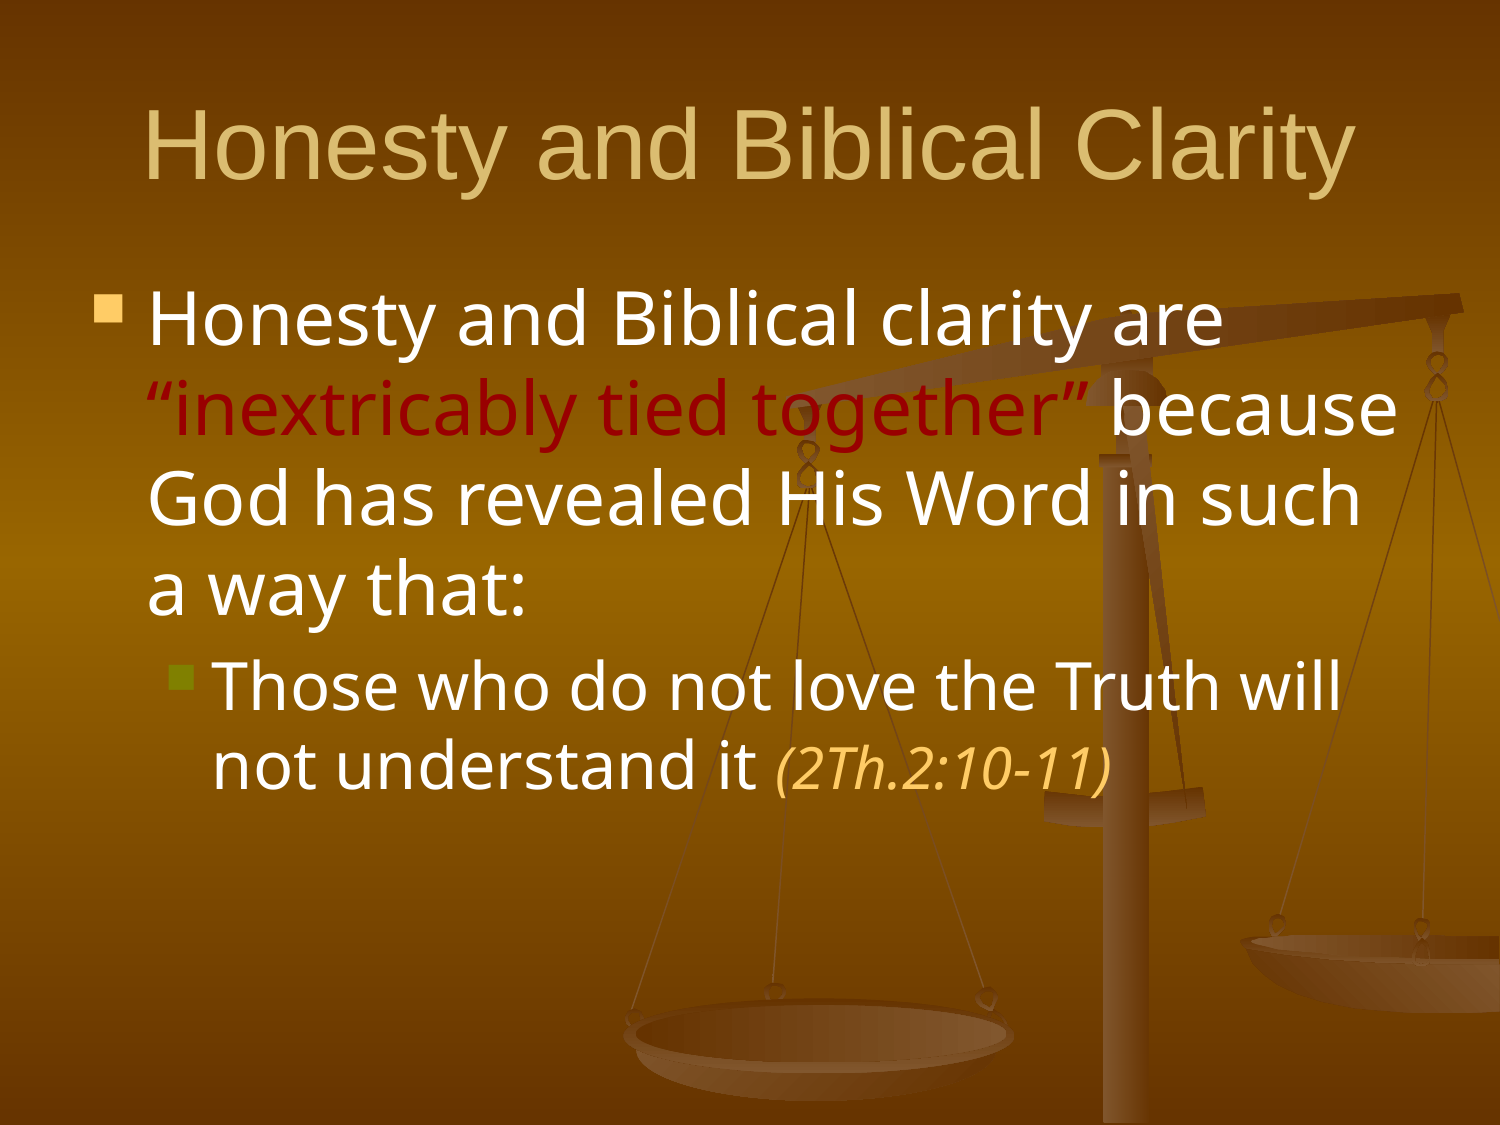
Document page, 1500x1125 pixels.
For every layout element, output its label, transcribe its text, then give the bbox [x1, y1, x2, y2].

list Honesty and Biblical clarity are “inextricably tied together” because God has revealed His Word in such a way that: Those who do not love the Truth will not understand it (2Th.2:10-11) [75, 262, 1425, 1006]
title Honesty and Biblical Clarity [75, 45, 1425, 234]
